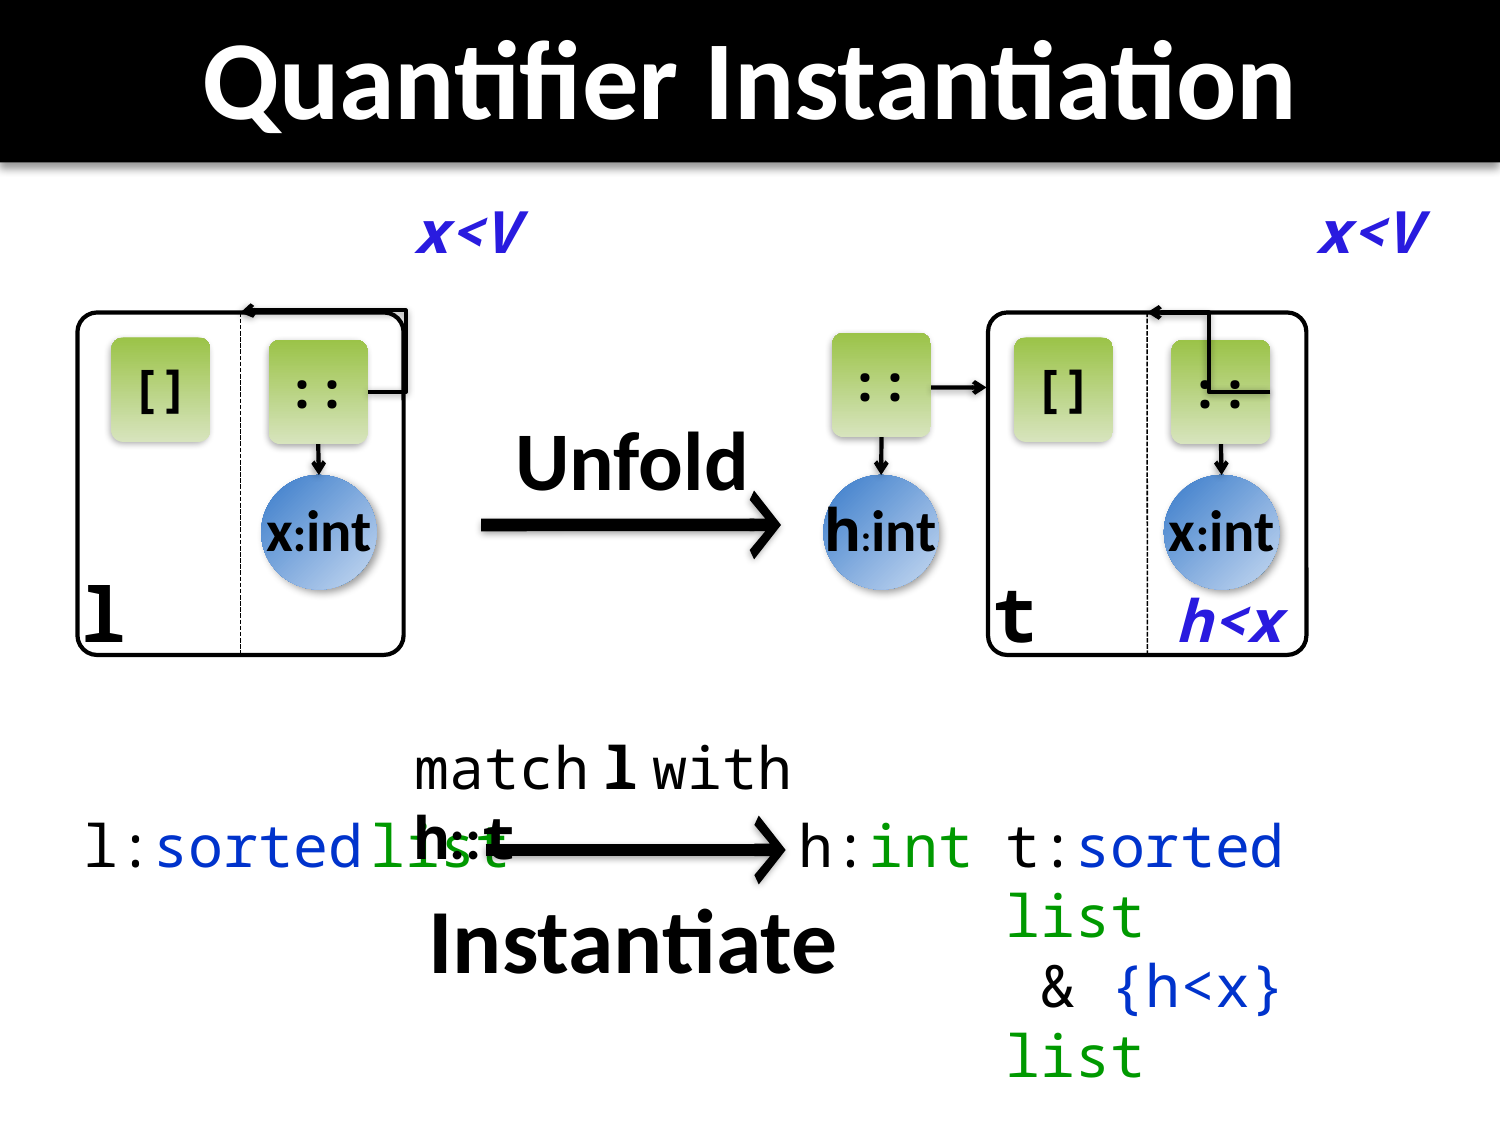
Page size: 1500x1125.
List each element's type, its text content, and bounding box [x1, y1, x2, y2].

text_box x<V [398, 187, 549, 273]
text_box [823, 312, 1307, 656]
text_box Instantiate [456, 890, 810, 985]
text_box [77, 312, 404, 656]
text_box l:sorted list [68, 802, 581, 887]
text_box match l with h::t [399, 723, 897, 879]
text_box Unfold [532, 413, 733, 502]
text_box x<V [1300, 187, 1450, 273]
text_box t:sorted list & {h<x} list [990, 802, 1436, 1097]
title Quantifier Instantiation [0, 0, 1500, 163]
text_box l [67, 560, 79, 665]
text_box h:int [784, 802, 990, 887]
